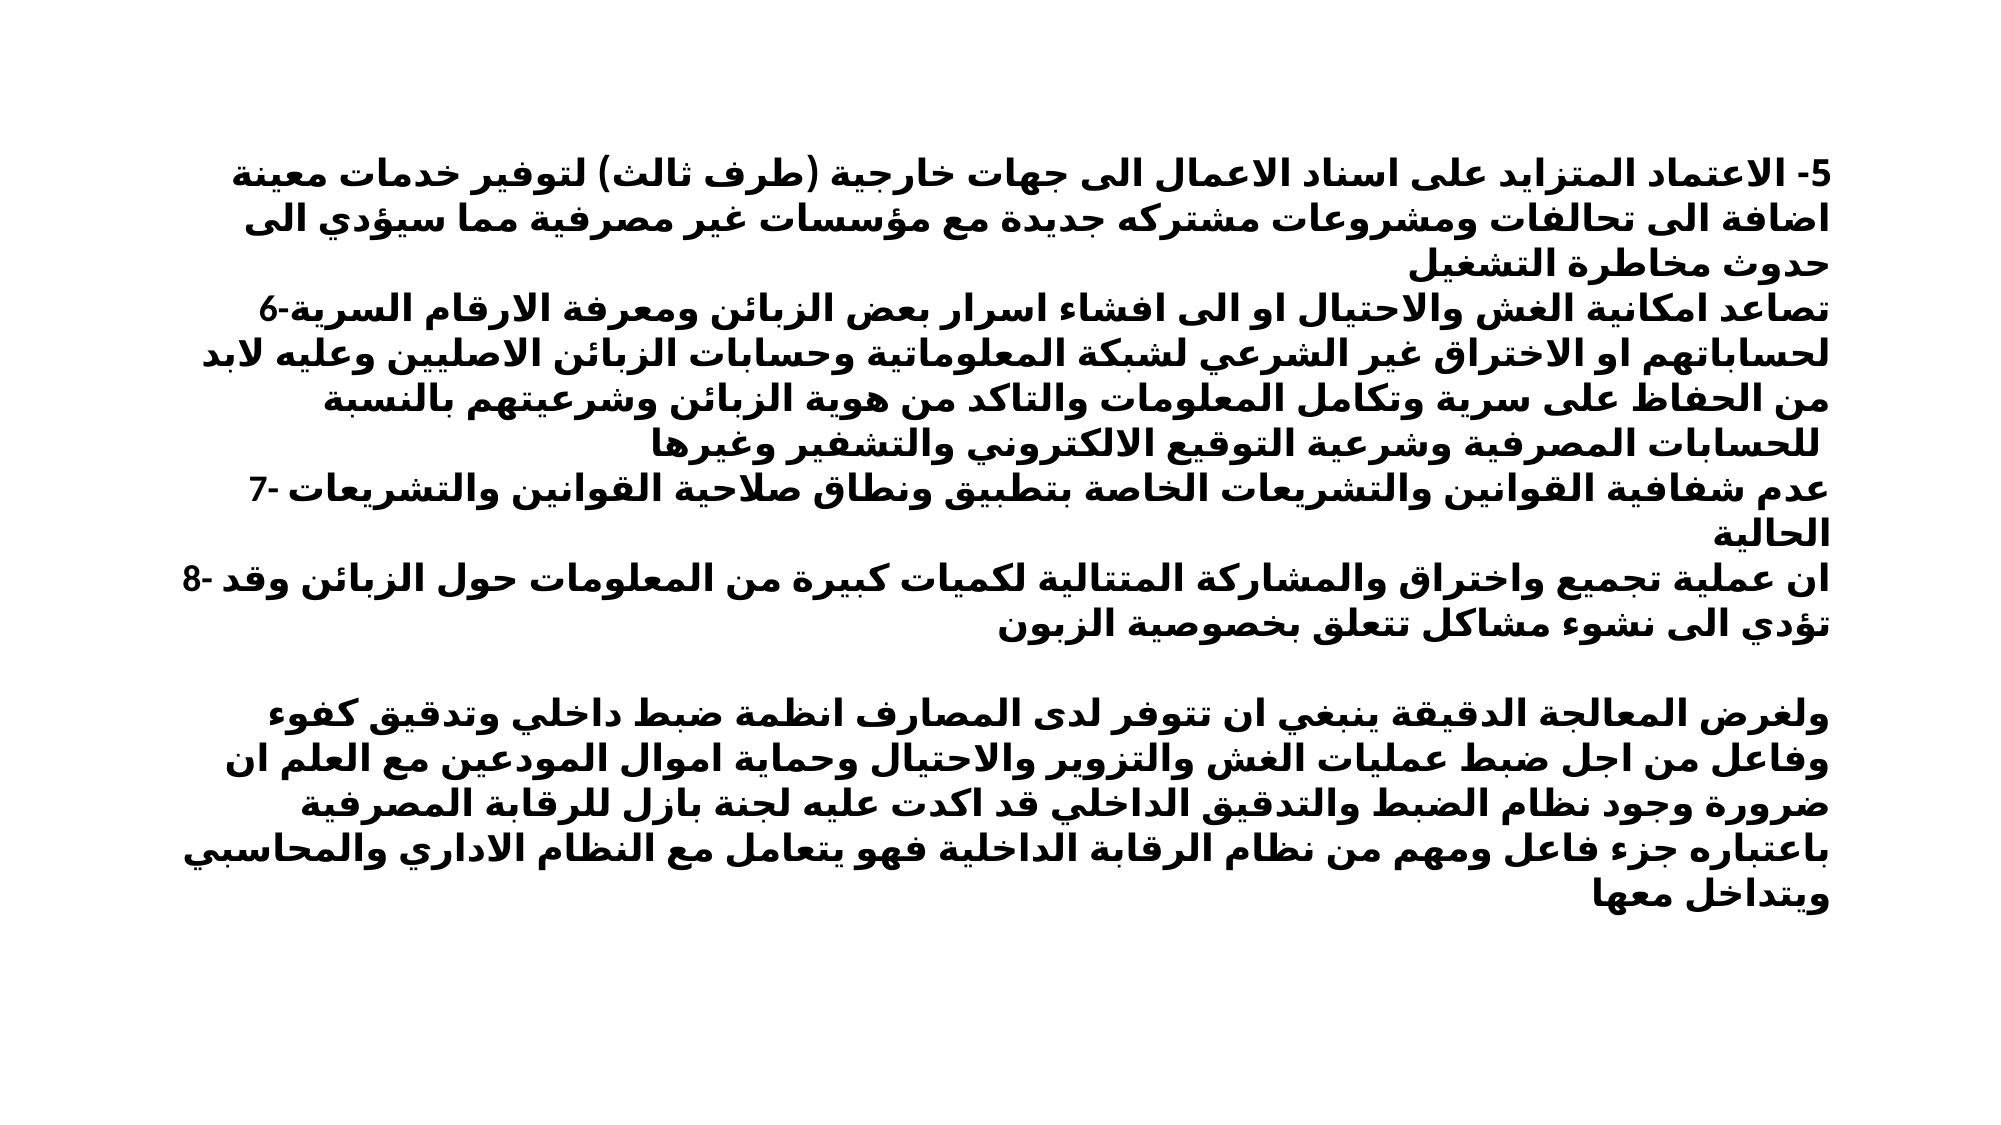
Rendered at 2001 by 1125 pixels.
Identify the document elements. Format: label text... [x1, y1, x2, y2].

text_box 5- الاعتماد المتزايد على اسناد الاعمال الى جهات خارجية (طرف ثالث) لتوفير خدمات معينة اضافة الى تحالفات ومشروعات مشتركه جديدة مع مؤسسات غير مصرفية مما سيؤدي الى حدوث مخاطرة التشغيل 6-تصاعد امكانية الغش والاحتيال او الى افشاء اسرار بعض الزبائن ومعرفة الارقام السرية لحساباتهم او الاختراق غير الشرعي لشبكة المعلوماتية وحسابات الزبائن الاصليين وعليه لابد من الحفاظ على سرية وتكامل المعلومات والتاكد من هوية الزبائن وشرعيتهم بالنسبة للحسابات المصرفية وشرعية التوقيع الالكتروني والتشفير وغيرها 7- عدم شفافية القوانين والتشريعات الخاصة بتطبيق ونطاق صلاحية القوانين والتشريعات الحالية 8- ان عملية تجميع واختراق والمشاركة المتتالية لكميات كبيرة من المعلومات حول الزبائن وقد تؤدي الى نشوء مشاكل تتعلق بخصوصية الزبون ولغرض المعالجة الدقيقة ينبغي ان تتوفر لدى المصارف انظمة ضبط داخلي وتدقيق كفوء وفاعل من اجل ضبط عمليات الغش والتزوير والاحتيال وحماية اموال المودعين مع العلم ان ضرورة وجود نظام الضبط والتدقيق الداخلي قد اكدت عليه لجنة بازل للرقابة المصرفية باعتباره جزء فاعل ومهم من نظام الرقابة الداخلية فهو يتعامل مع النظام الاداري والمحاسبي ويتداخل معها [135, 141, 1847, 921]
